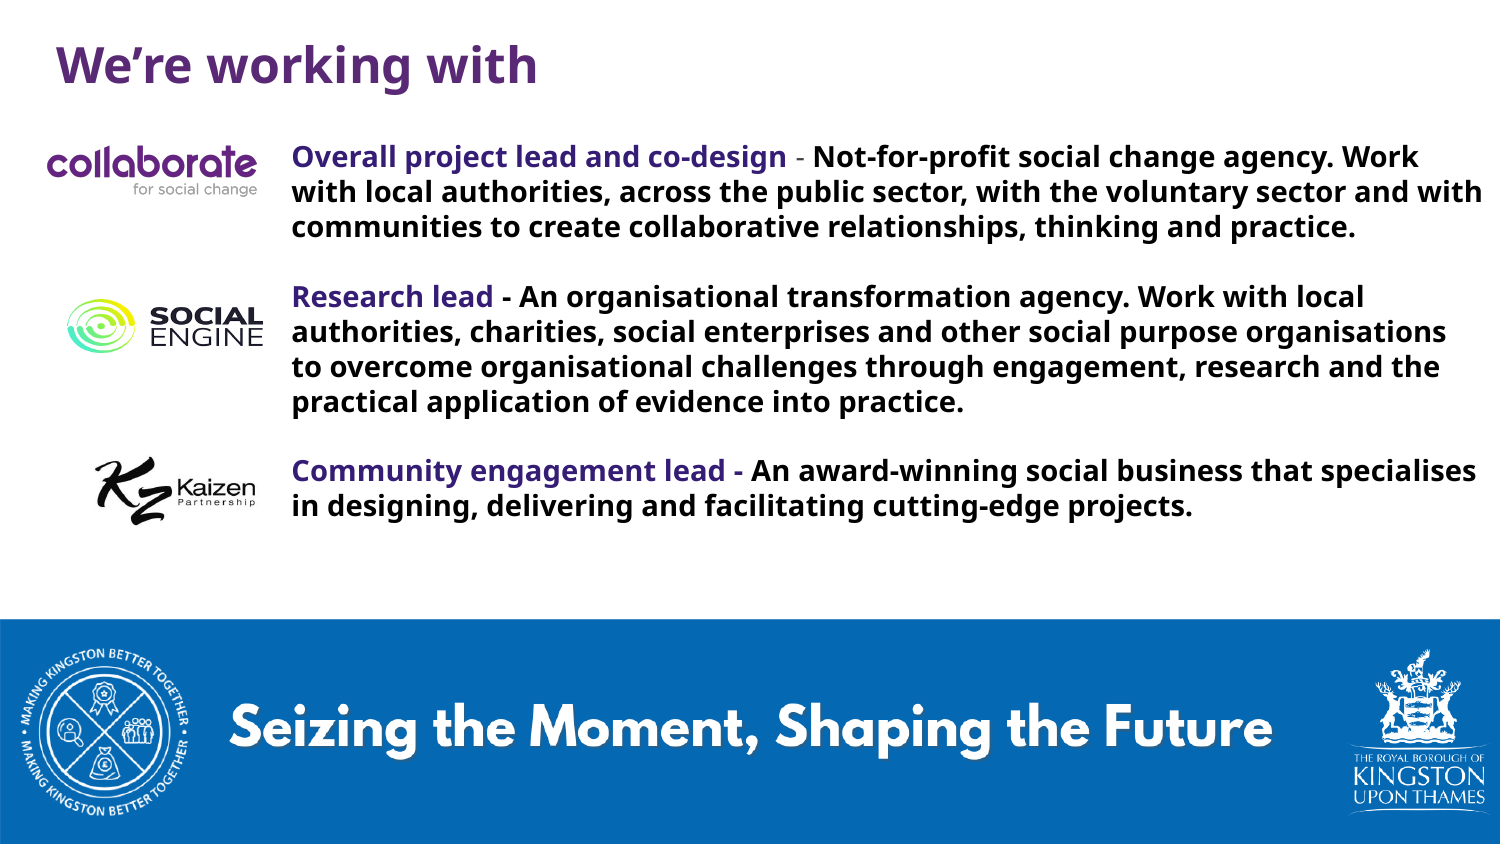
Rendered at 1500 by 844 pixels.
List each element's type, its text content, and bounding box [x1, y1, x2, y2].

text_box [1277, 658, 1500, 667]
title Overall project lead and co-design - Not-for-profit social change agency. Work with local authorities, across the public sector, with the voluntary sector and with communities to create collaborative relationships, thinking and practice. Research lead - An organisational transformation agency. Work with local authorities, charities, social enterprises and other social purpose organisations to overcome organisational challenges through engagement, research and the practical application of evidence into practice. Community engagement lead - An award-winning social business that specialises in designing, delivering and facilitating cutting-edge projects. [276, 88, 1500, 564]
picture [0, 0, 1500, 844]
text_box We’re working with [41, 18, 663, 127]
